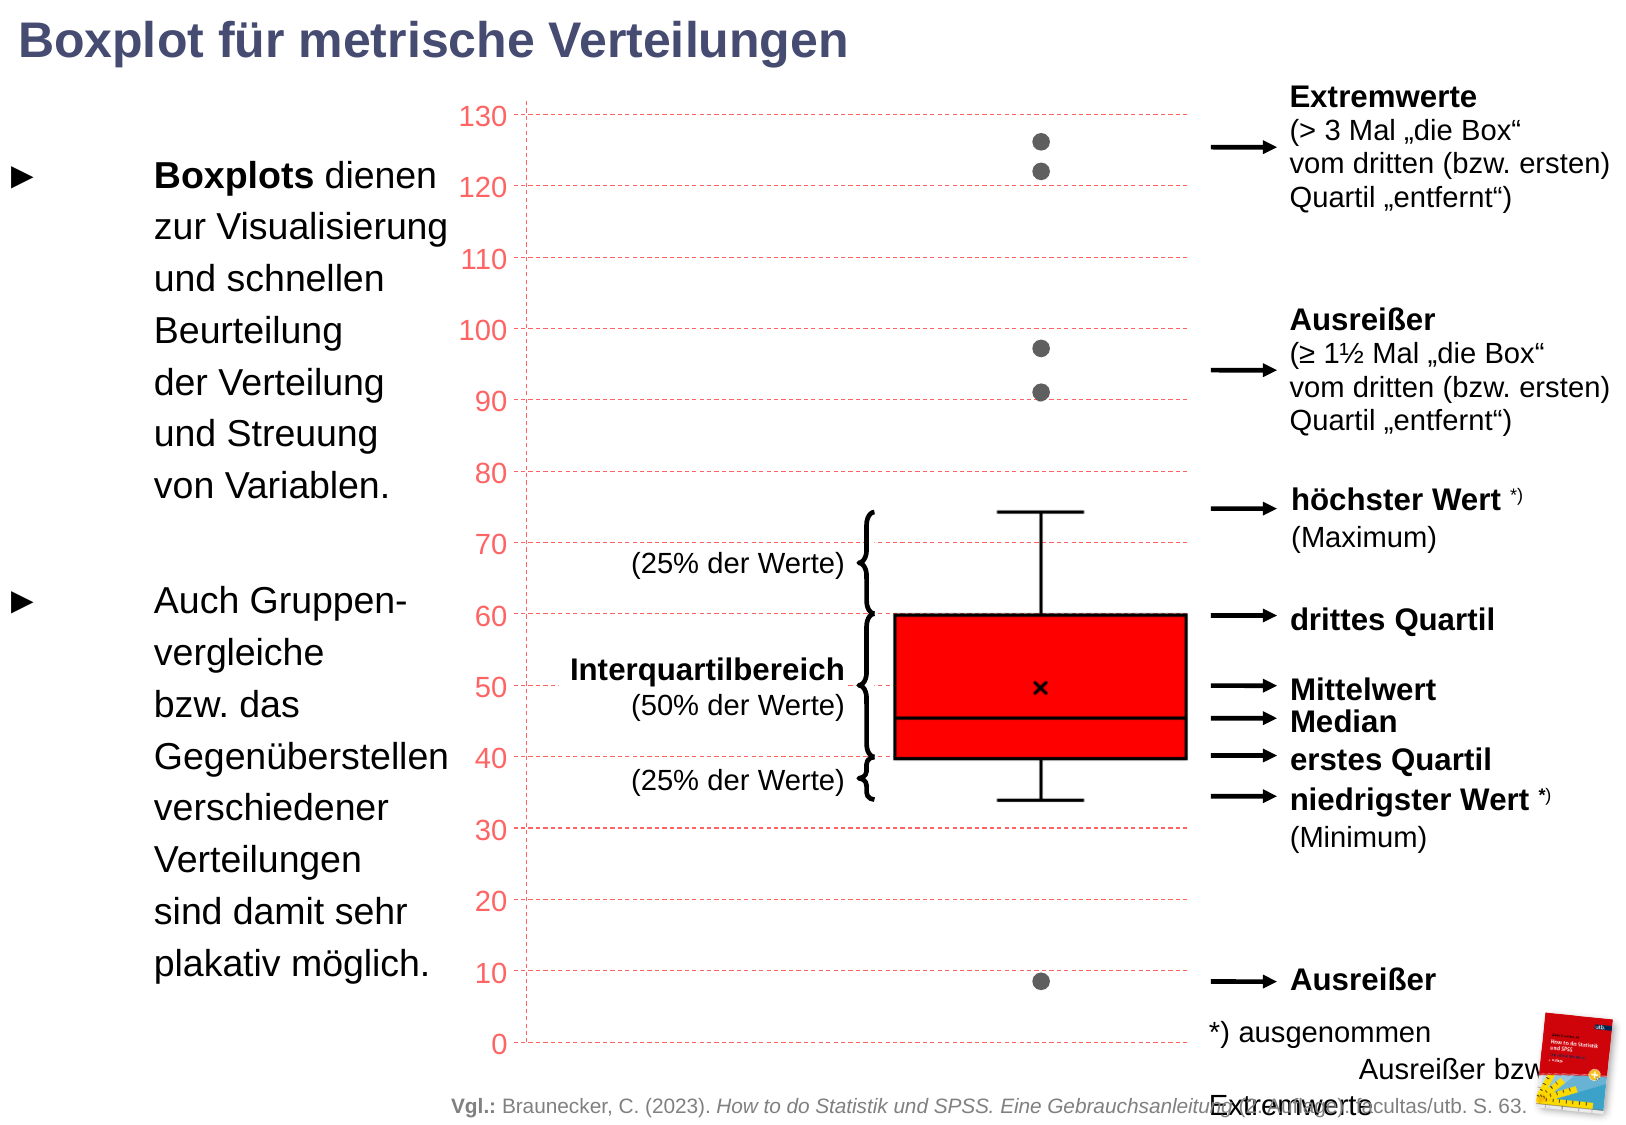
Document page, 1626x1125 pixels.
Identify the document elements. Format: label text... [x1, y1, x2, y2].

text_box 110 [433, 236, 508, 279]
text_box 40 [433, 736, 508, 779]
text_box (25% der Werte) [621, 765, 846, 797]
text_box Interquartilbereich (50% der Werte) [558, 648, 846, 684]
text_box niedrigster Wert *) (Minimum) [1289, 777, 1585, 854]
text_box [1217, 609, 1277, 622]
text_box Median [1290, 707, 1398, 737]
picture [1536, 1013, 1612, 1114]
text_box [1217, 141, 1277, 154]
text_box 50 [433, 664, 508, 707]
text_box 0 [433, 1021, 508, 1064]
text_box Mittelwert [1289, 667, 1437, 707]
text_box 130 [433, 93, 508, 136]
text_box *) ausgenommen Ausreißer bzw. Extremwerte [1194, 1004, 1622, 1125]
text_box [1217, 364, 1277, 377]
text_box 20 [433, 878, 508, 921]
text_box 70 [433, 521, 508, 564]
text_box höchster Wert *) (Maximum) [1291, 477, 1524, 554]
text_box drittes Quartil [1290, 597, 1496, 637]
text_box 10 [433, 950, 508, 993]
picture [859, 111, 1213, 831]
text_box [1217, 749, 1277, 762]
text_box Ausreißer (≥ 1½ Mal „die Box“ vom dritten (bzw. ersten) Quartil „entfernt“) [1289, 301, 1620, 438]
text_box 120 [433, 164, 508, 207]
text_box [1217, 790, 1277, 803]
text_box Ausreißer [1290, 962, 1437, 998]
text_box [1210, 975, 1277, 988]
text_box [1217, 502, 1277, 515]
text_box Vgl.: Braunecker, C. (2023). How to do Statistik und SPSS. Eine Gebrauchsanleitung (2. Auflage). facultas/utb. S. 63. [0, 1085, 1528, 1125]
text_box 100 [433, 307, 508, 350]
text_box Extremwerte (> 3 Mal „die Box“ vom dritten (bzw. ersten) Quartil „entfernt“) [1289, 78, 1620, 214]
text_box erstes Quartil [1290, 737, 1493, 777]
text_box 90 [433, 379, 508, 422]
text_box ► Boxplots dienen zur Visualisierung und schnellen Beurteilung der Verteilung und Streuung von Variablen. ► Auch Gruppen- vergleiche bzw. das Gegenüberstellen verschiedener Verteilungen sind damit sehr plakativ möglich. [49, 107, 414, 1020]
text_box [1217, 679, 1277, 692]
text_box [1032, 979, 1051, 991]
text_box [1217, 712, 1277, 725]
text_box 80 [433, 450, 508, 493]
text_box 30 [433, 807, 508, 850]
text_box Interquartilbereich (50% der Werte) [558, 693, 846, 722]
text_box 60 [433, 593, 508, 636]
text_box (25% der Werte) [621, 551, 846, 580]
text_box Boxplot für metrische Verteilungen [3, 0, 865, 76]
